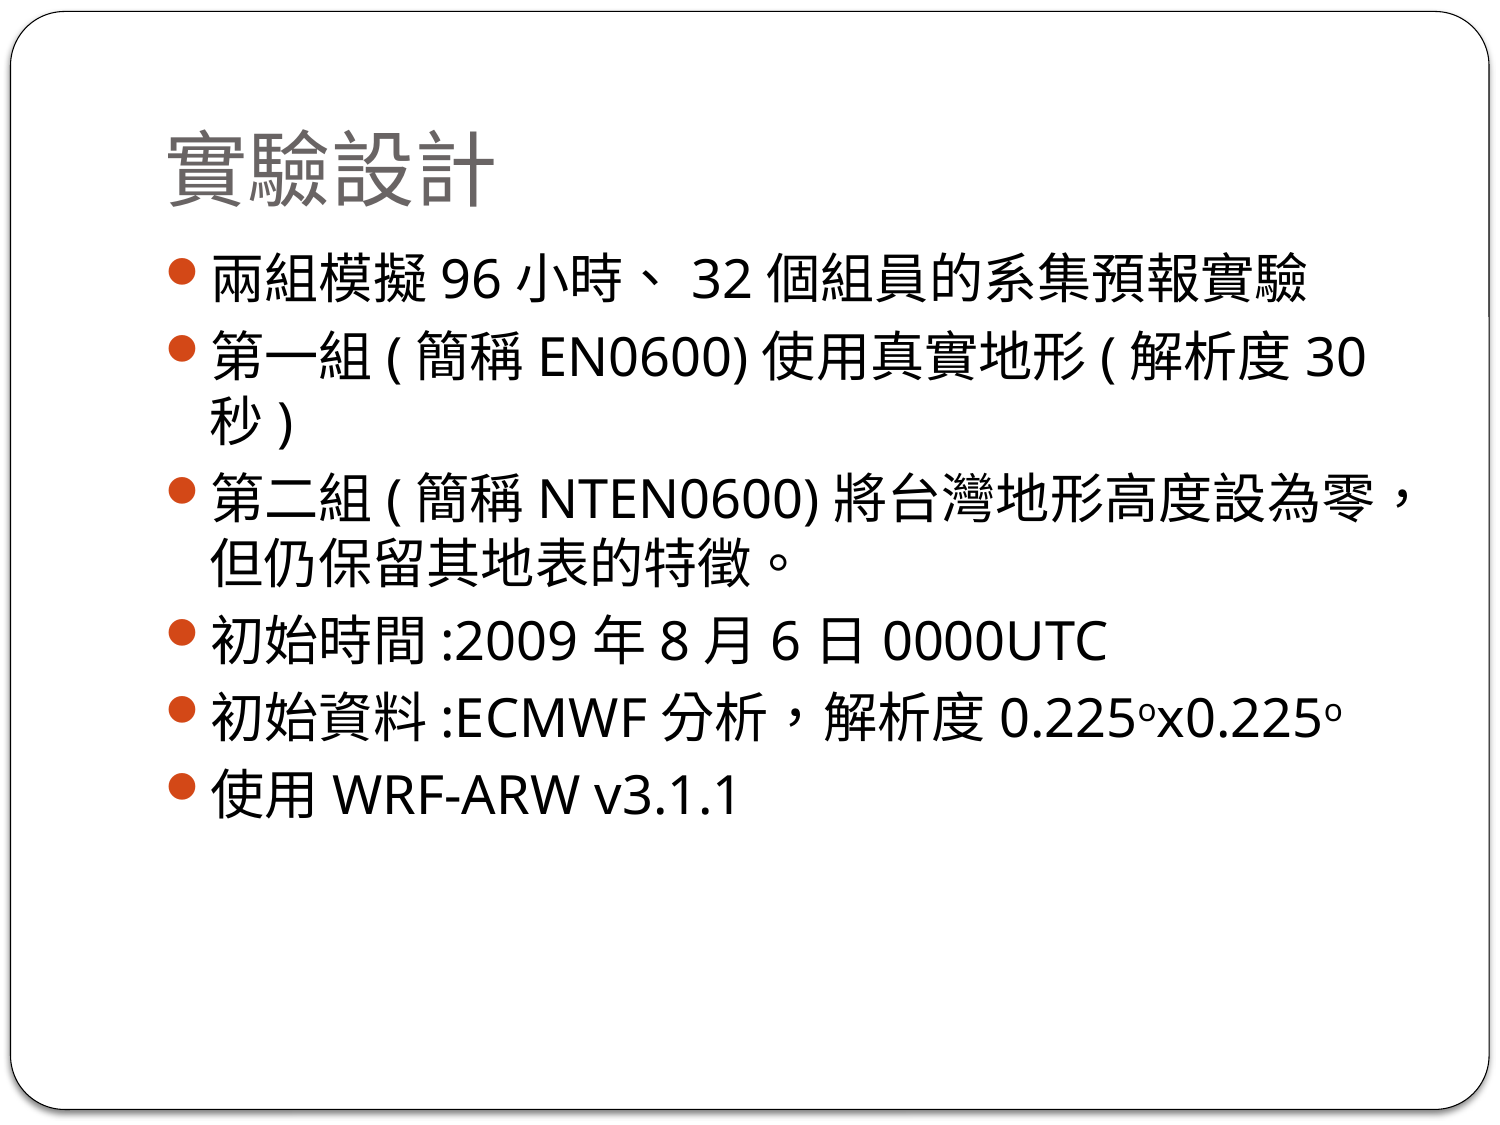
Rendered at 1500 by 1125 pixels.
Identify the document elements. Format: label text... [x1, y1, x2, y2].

title 實驗設計 [150, 45, 1425, 233]
list 兩組模擬96小時、32個組員的系集預報實驗 第一組(簡稱EN0600)使用真實地形(解析度30秒) 第二組(簡稱NTEN0600)將台灣地形高度設為零，但仍保留其地表的特徵。 初始時間:2009年8月6日0000UTC 初始資料:ECMWF分析，解析度0.225ox0.225o 使用WRF-ARW v3.1.1 [150, 237, 1425, 988]
